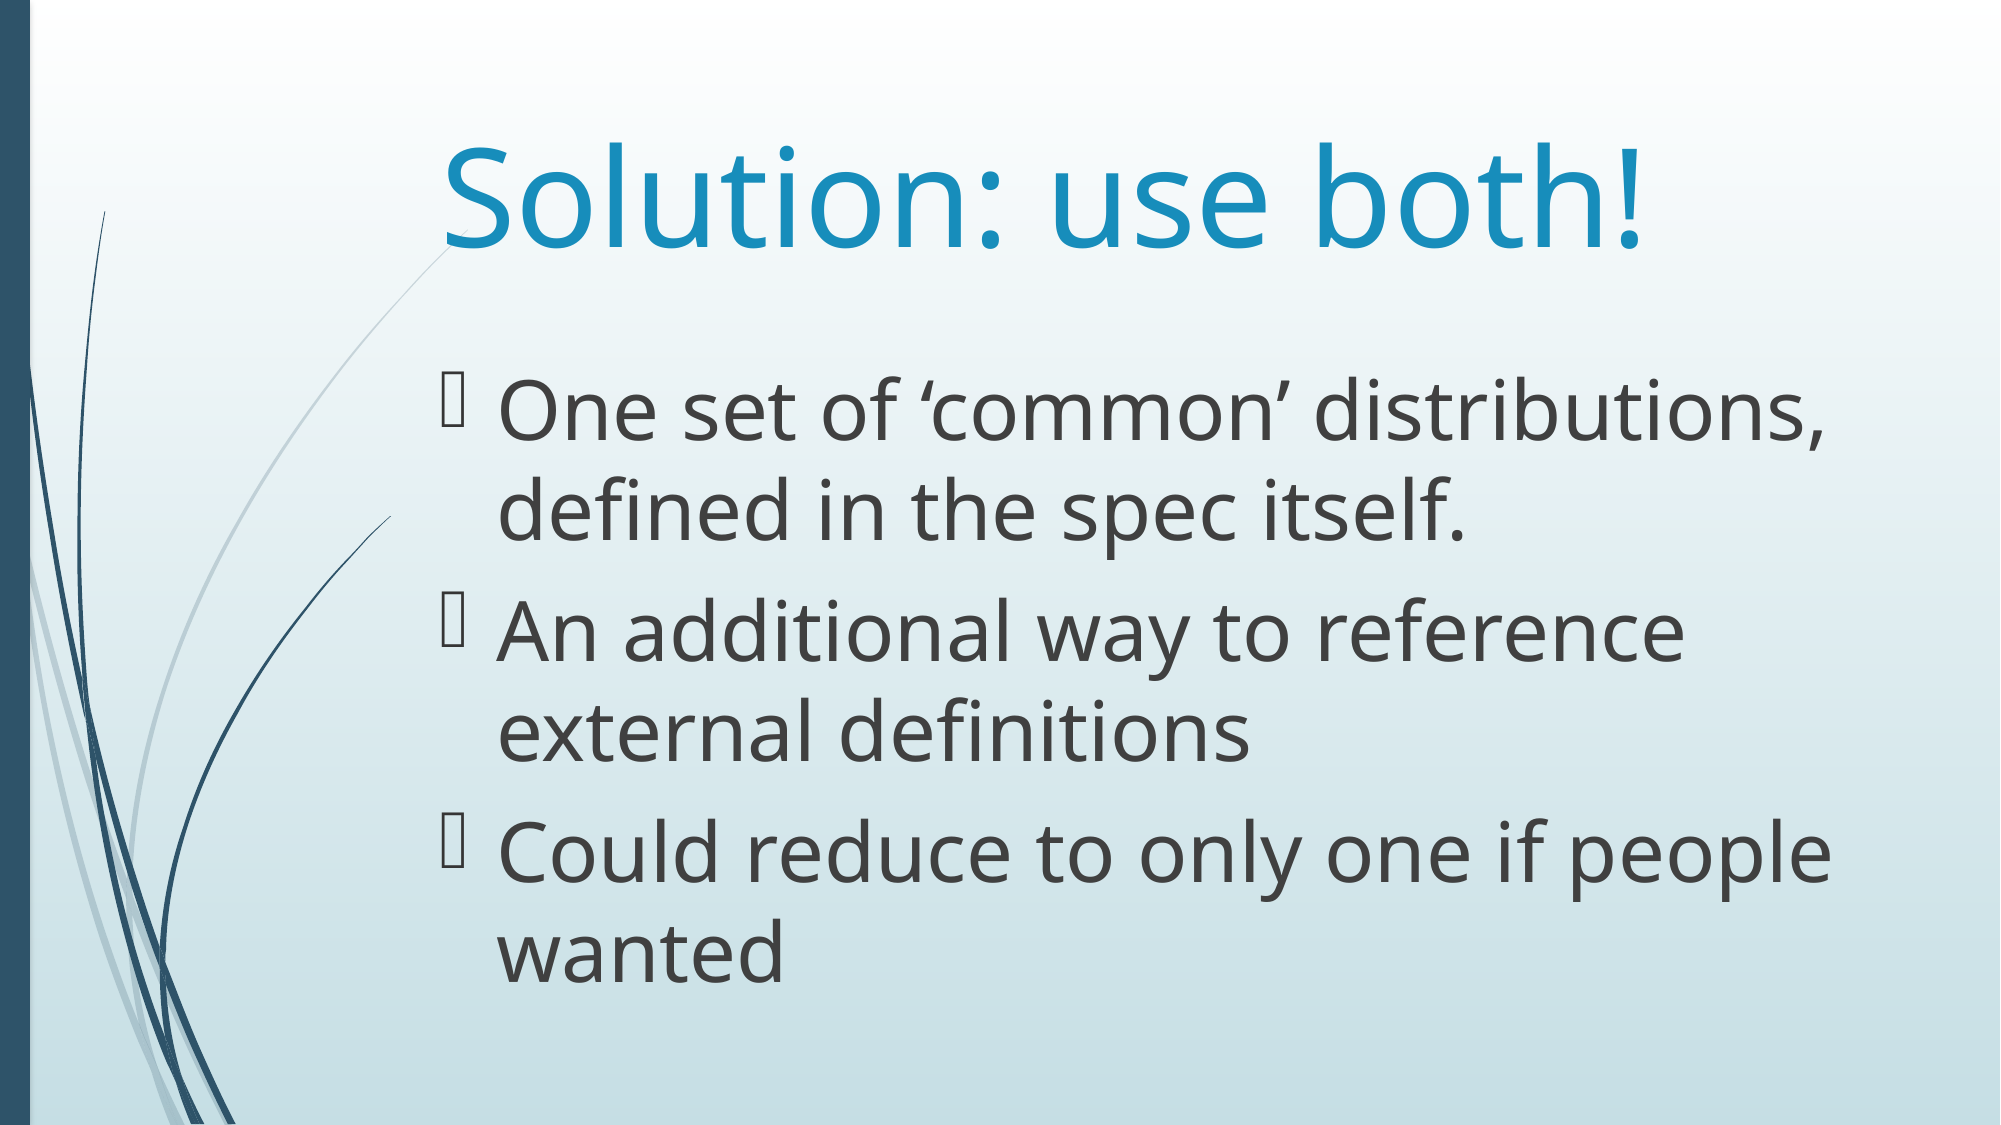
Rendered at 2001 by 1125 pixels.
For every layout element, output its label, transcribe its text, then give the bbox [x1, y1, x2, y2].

title Solution: use both! [425, 102, 1888, 313]
list One set of ‘common’ distributions, defined in the spec itself. An additional way to reference external definitions Could reduce to only one if people wanted [424, 350, 1888, 1067]
